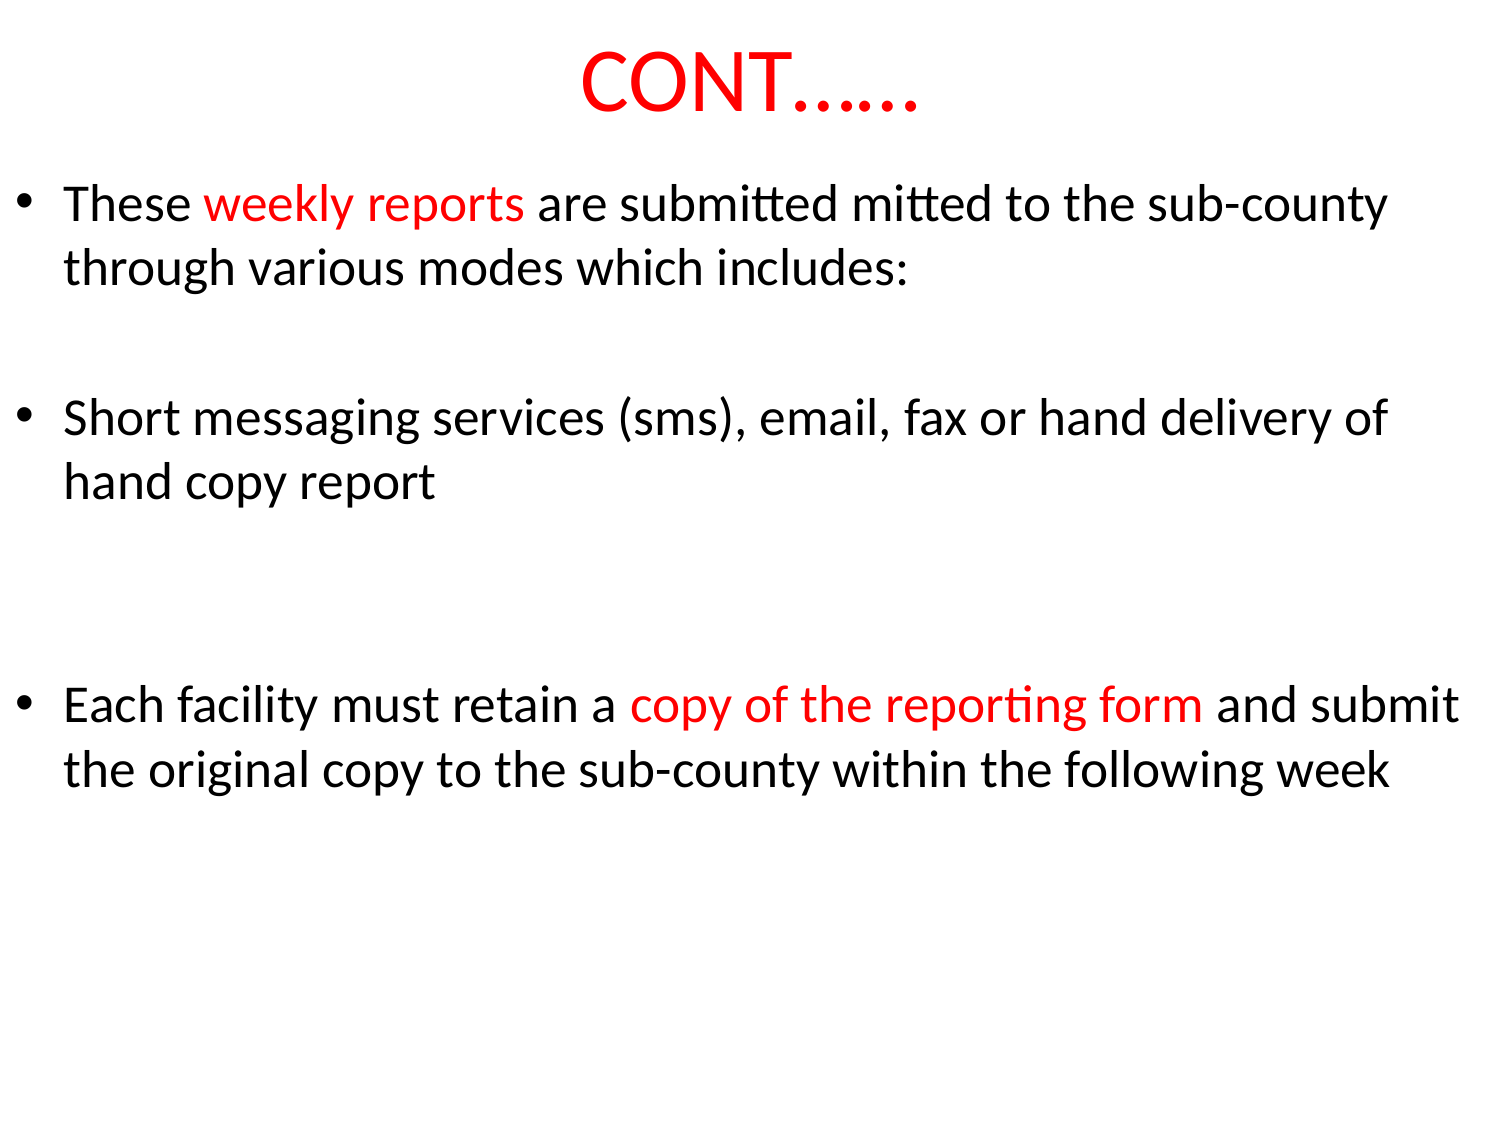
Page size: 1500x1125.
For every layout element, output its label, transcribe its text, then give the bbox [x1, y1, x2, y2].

list These weekly reports are submitted mitted to the sub-county through various modes which includes: Short messaging services (sms), email, fax or hand delivery of hand copy report Each facility must retain a copy of the reporting form and submit the original copy to the sub-county within the following week [0, 160, 1500, 1005]
title CONT…… [0, 0, 1500, 149]
